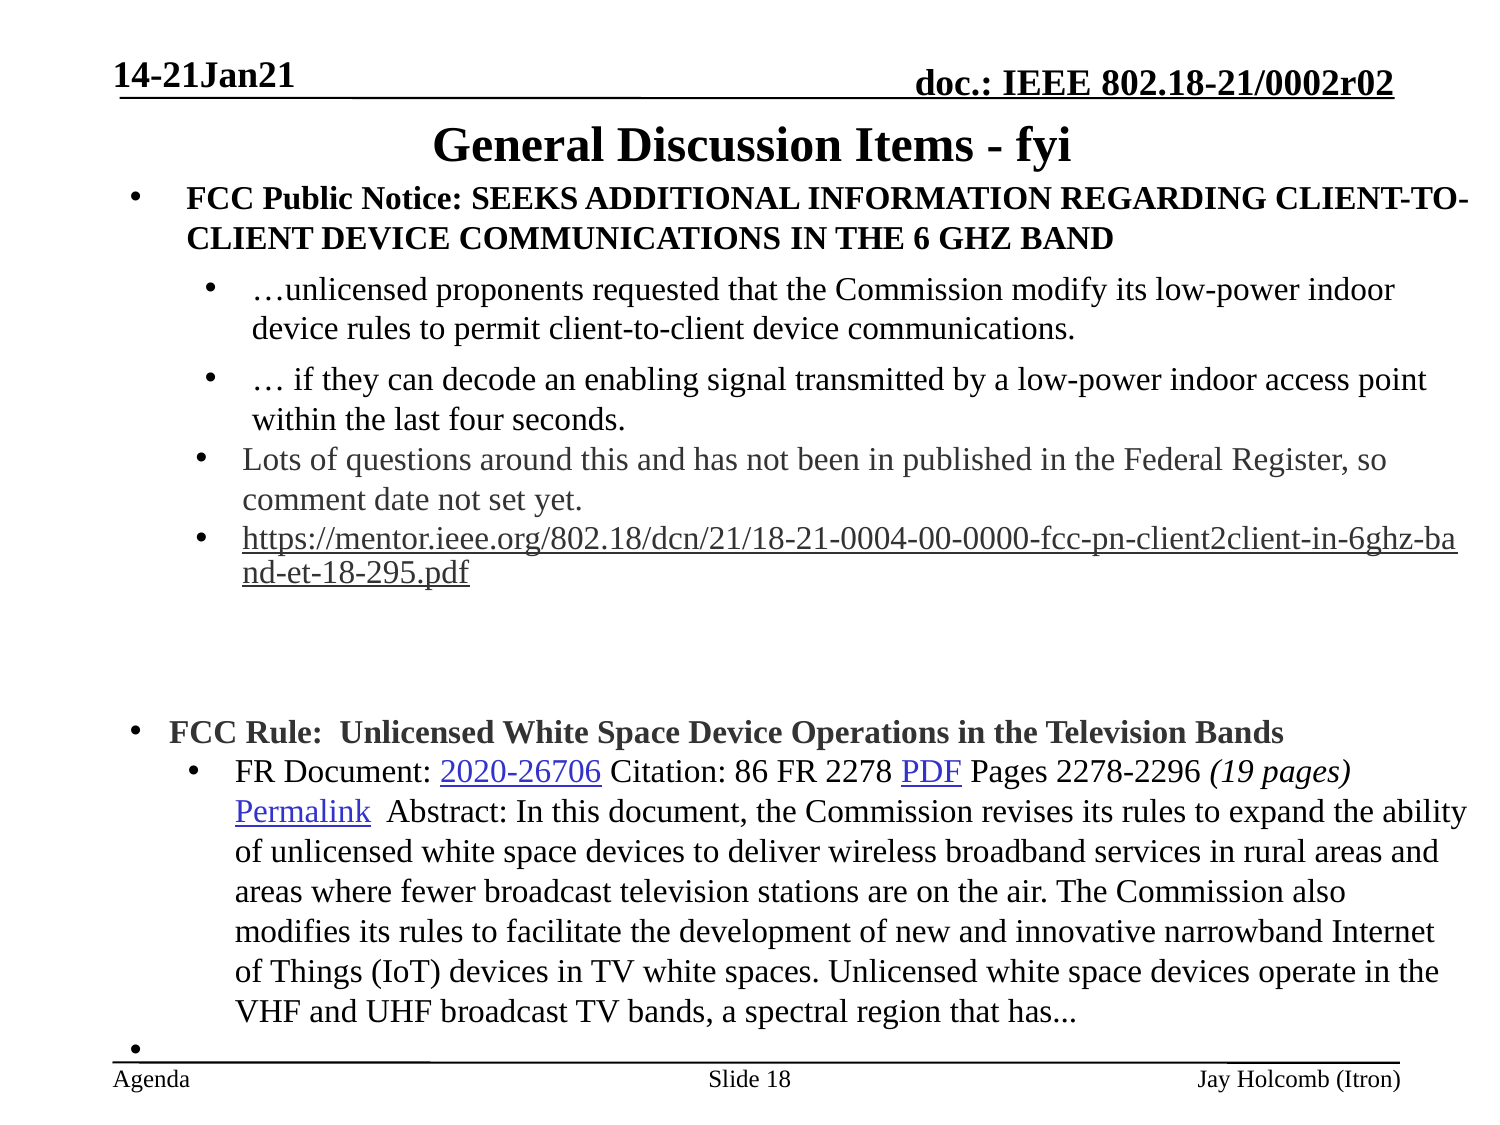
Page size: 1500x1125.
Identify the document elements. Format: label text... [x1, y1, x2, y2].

list FCC Public Notice: SEEKS ADDITIONAL INFORMATION REGARDING CLIENT-TO-CLIENT DEVICE COMMUNICATIONS IN THE 6 GHZ BAND …unlicensed proponents requested that the Commission modify its low-power indoor device rules to permit client-to-client device communications. … if they can decode an enabling signal transmitted by a low-power indoor access point within the last four seconds. Lots of questions around this and has not been in published in the Federal Register, so comment date not set yet. https://mentor.ieee.org/802.18/dcn/21/18-21-0004-00-0000-fcc-pn-client2client-in-6ghz-band-et-18-295.pdf FCC Rule: Unlicensed White Space Device Operations in the Television Bands FR Document: 2020-26706 Citation: 86 FR 2278 PDF Pages 2278-2296 (19 pages) Permalink Abstract: In this document, the Commission revises its rules to expand the ability of unlicensed white space devices to deliver wireless broadband services in rural areas and areas where fewer broadcast television stations are on the air. The Commission also modifies its rules to facilitate the development of new and innovative narrowband Internet of Things (IoT) devices in TV white spaces. Unlicensed white space devices operate in the VHF and UHF broadcast TV bands, a spectral region that has... [114, 168, 1488, 1068]
slide_number Slide 18 [699, 1061, 800, 1123]
footer Jay Holcomb (Itron) [878, 1061, 1402, 1093]
title General Discussion Items - fyi [114, 103, 1390, 168]
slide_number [112, 49, 488, 95]
